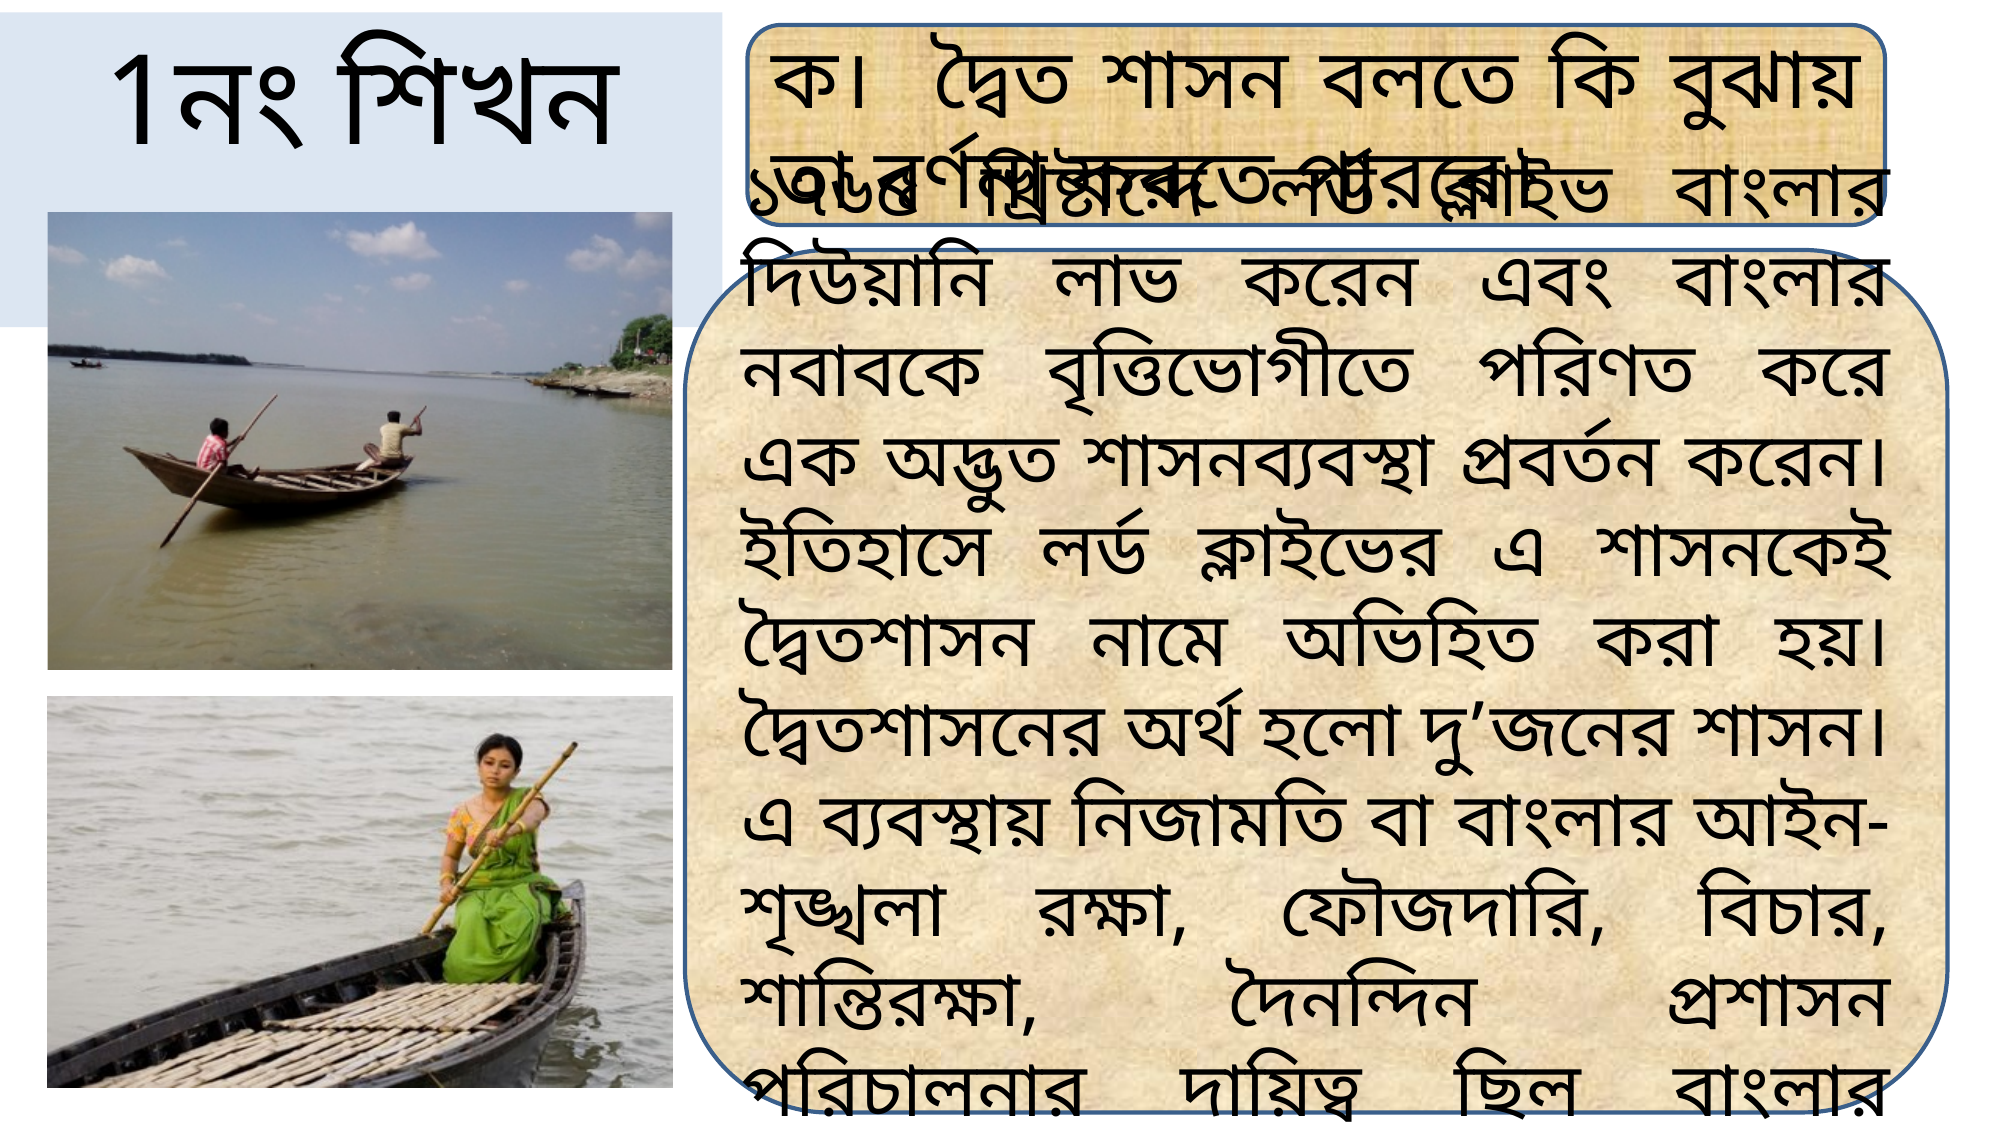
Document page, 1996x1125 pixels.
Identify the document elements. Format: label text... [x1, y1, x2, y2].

text_box ১৭৬৫ খ্রিষ্টাব্দে লর্ড ক্লাইভ বাংলার দিউয়ানি লাভ করেন এবং বাংলার নবাবকে বৃত্তিভোগীতে পরিণত করে এক অদ্ভুত শাসনব্যবস্থা প্রবর্তন করেন। ইতিহাসে লর্ড ক্লাইভের এ শাসনকেই দ্বৈতশাসন নামে অভিহিত করা হয়। দ্বৈতশাসনের অর্থ হলো দু’জনের শাসন। এ ব্যবস্থায় নিজামতি বা বাংলার আইন-শৃঙ্খলা রক্ষা, ফৌজদারি, বিচার, শান্তিরক্ষা, দৈনন্দিন প্রশাসন পরিচালনার দায়িত্ব ছিল বাংলার নবাবের হাতে। [682, 247, 1950, 1115]
picture [47, 212, 673, 670]
text_box 1নং শিখন ফল [0, 12, 723, 328]
text_box ক। দ্বৈত শাসন বলতে কি বুঝায় তা বর্ণনা করতে পারবে। [745, 22, 1888, 228]
picture [47, 696, 673, 1088]
